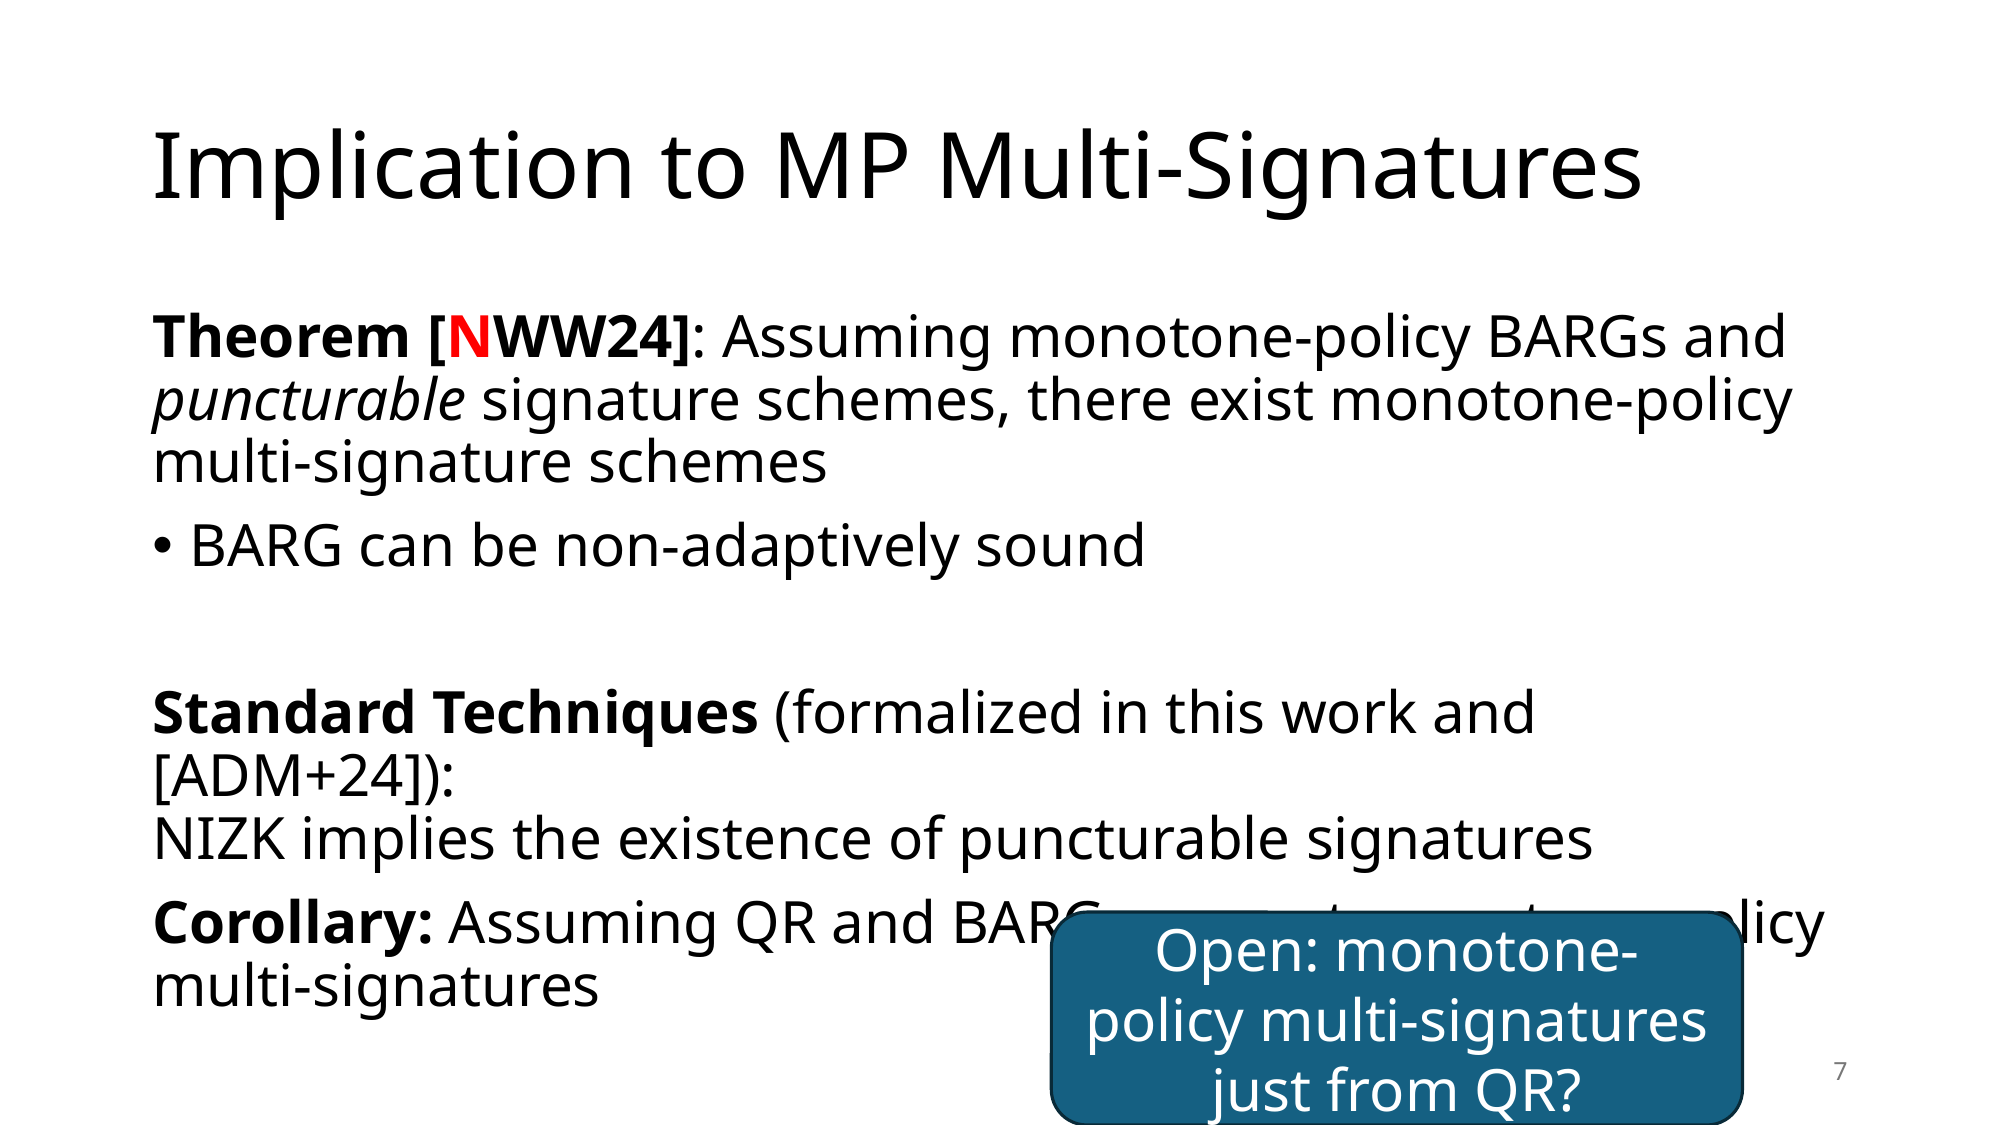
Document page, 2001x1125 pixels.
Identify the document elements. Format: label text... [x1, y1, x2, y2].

title Implication to MP Multi-Signatures [137, 59, 1863, 278]
text_box Open: monotone-policy multi-signatures just from QR? [1049, 910, 1745, 1125]
list Theorem [NWW24]: Assuming monotone-policy BARGs and puncturable signature schemes, there exist monotone-policy multi-signature schemes BARG can be non-adaptively sound Standard Techniques (formalized in this work and [ADM+24]): NIZK implies the existence of puncturable signatures Corollary: Assuming QR and BARGs, we get monotone-policy multi-signatures [137, 299, 1863, 1066]
slide_number 7 [1742, 1042, 1863, 1103]
